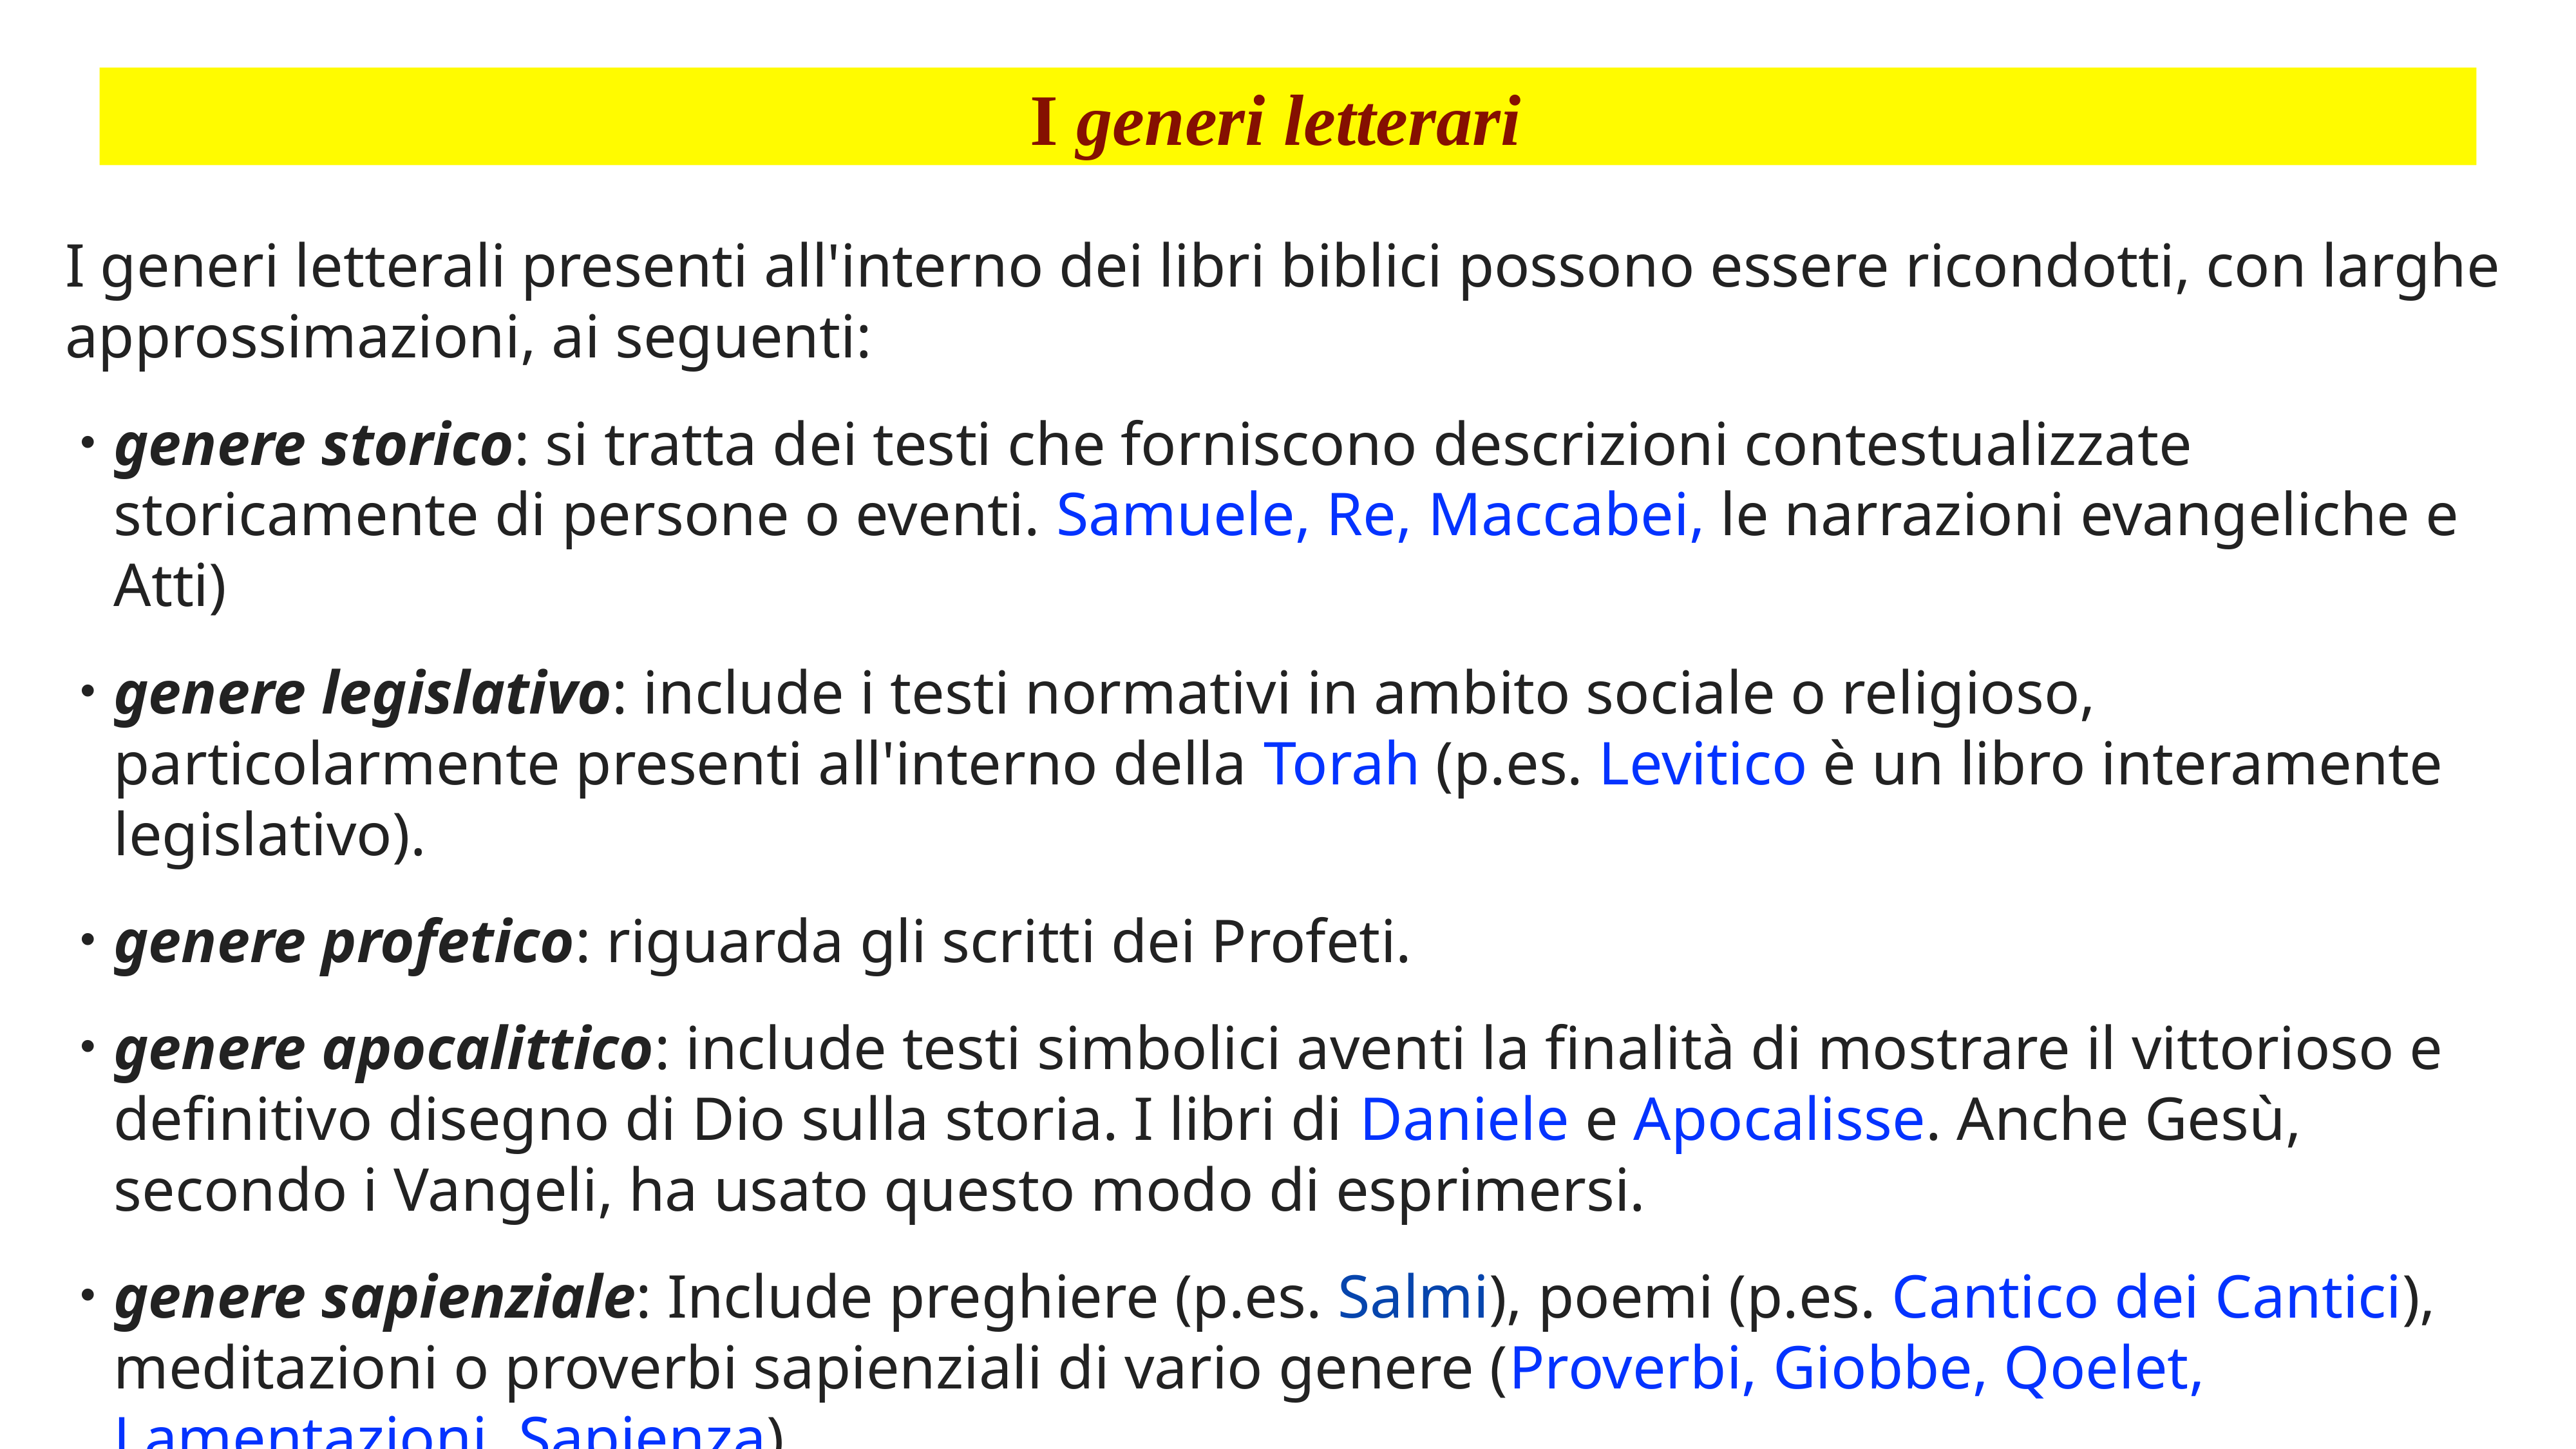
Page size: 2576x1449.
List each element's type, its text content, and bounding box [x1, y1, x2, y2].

text_box I generi letterari [99, 67, 2477, 166]
text_box I generi letterali presenti all'interno dei libri biblici possono essere ricondotti, con larghe approssimazioni, ai seguenti: genere storico: si tratta dei testi che forniscono descrizioni contestualizzate storicamente di persone o eventi. Samuele, Re, Maccabei, le narrazioni evangeliche e Atti) genere legislativo: include i testi normativi in ambito sociale o religioso, particolarmente presenti all'interno della Torah (p.es. Levitico è un libro interamente legislativo). genere profetico: riguarda gli scritti dei Profeti. genere apocalittico: include testi simbolici aventi la finalità di mostrare il vittorioso e definitivo disegno di Dio sulla storia. I libri di Daniele e Apocalisse. Anche Gesù, secondo i Vangeli, ha usato questo modo di esprimersi. genere sapienziale: Include preghiere (p.es. Salmi), poemi (p.es. Cantico dei Cantici), meditazioni o proverbi sapienziali di vario genere (Proverbi, Giobbe, Qoelet, Lamentazioni, Sapienza). [60, 222, 2516, 1449]
